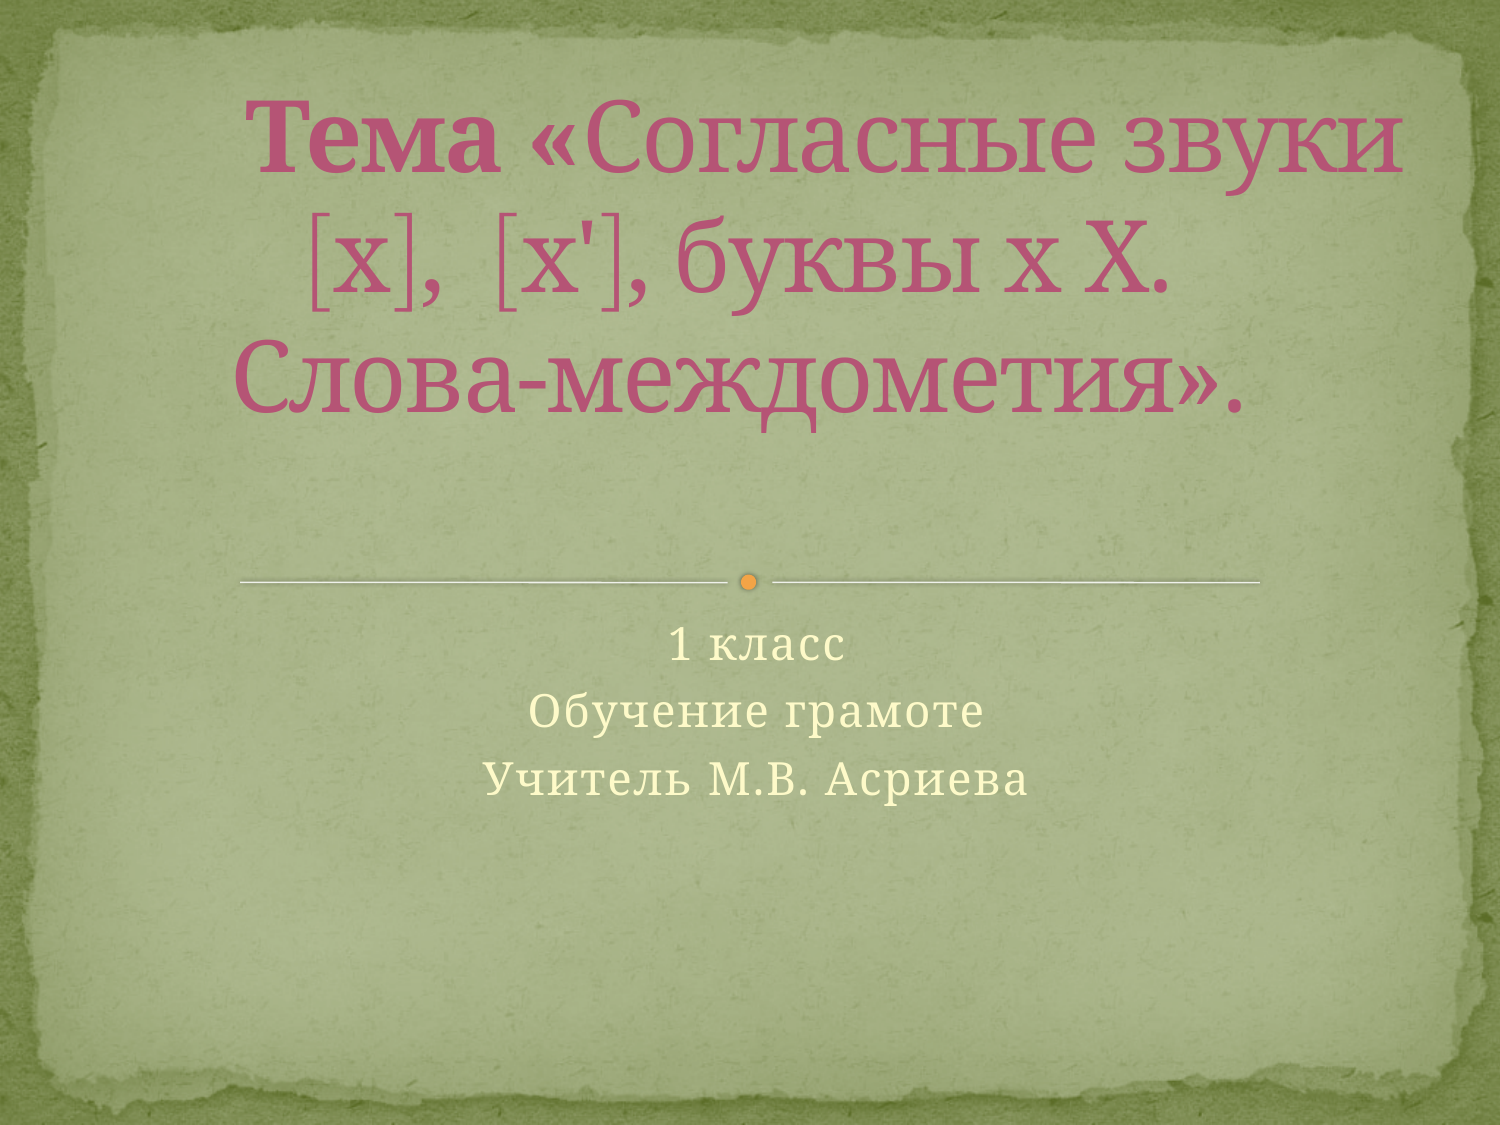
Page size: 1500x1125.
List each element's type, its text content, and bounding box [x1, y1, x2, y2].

subtitle 1 класс Обучение грамоте Учитель М.В. Асриева [75, 606, 1438, 795]
title Тема «Согласные звуки х, х', буквы х Х. Слова-междометия». [70, 81, 1433, 560]
